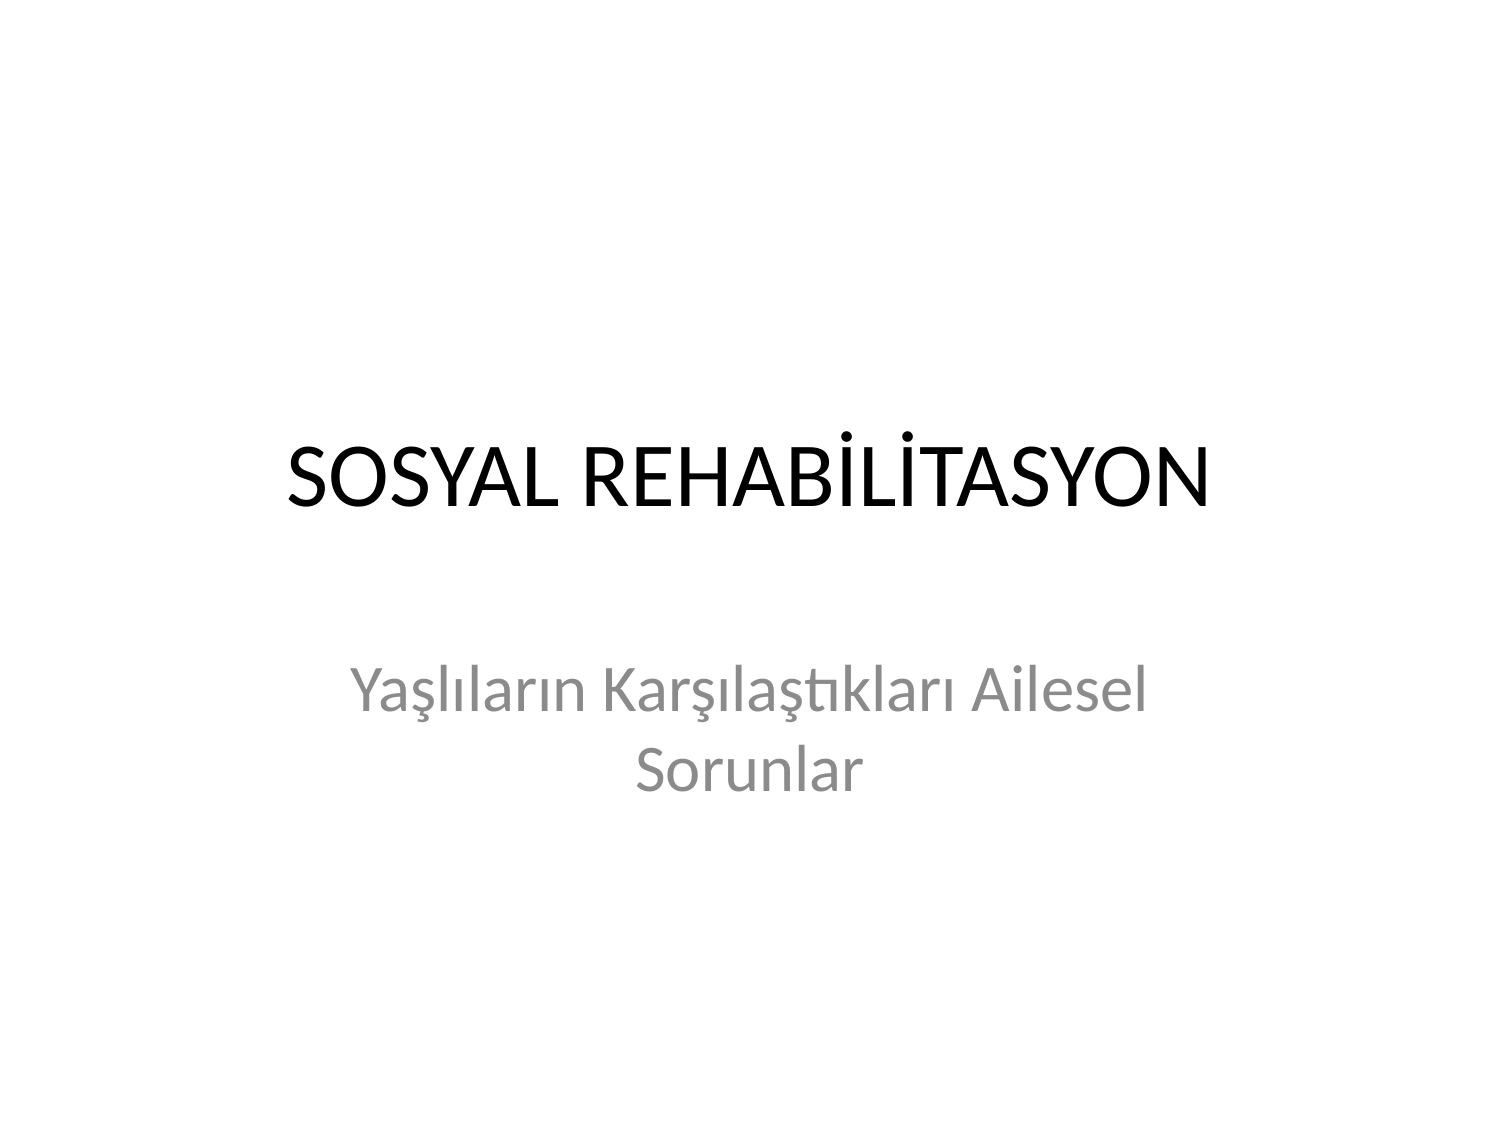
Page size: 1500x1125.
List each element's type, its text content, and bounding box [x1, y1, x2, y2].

subtitle Yaşlıların Karşılaştıkları Ailesel Sorunlar [225, 637, 1275, 925]
title SOSYAL REHABİLİTASYON [112, 349, 1388, 591]
